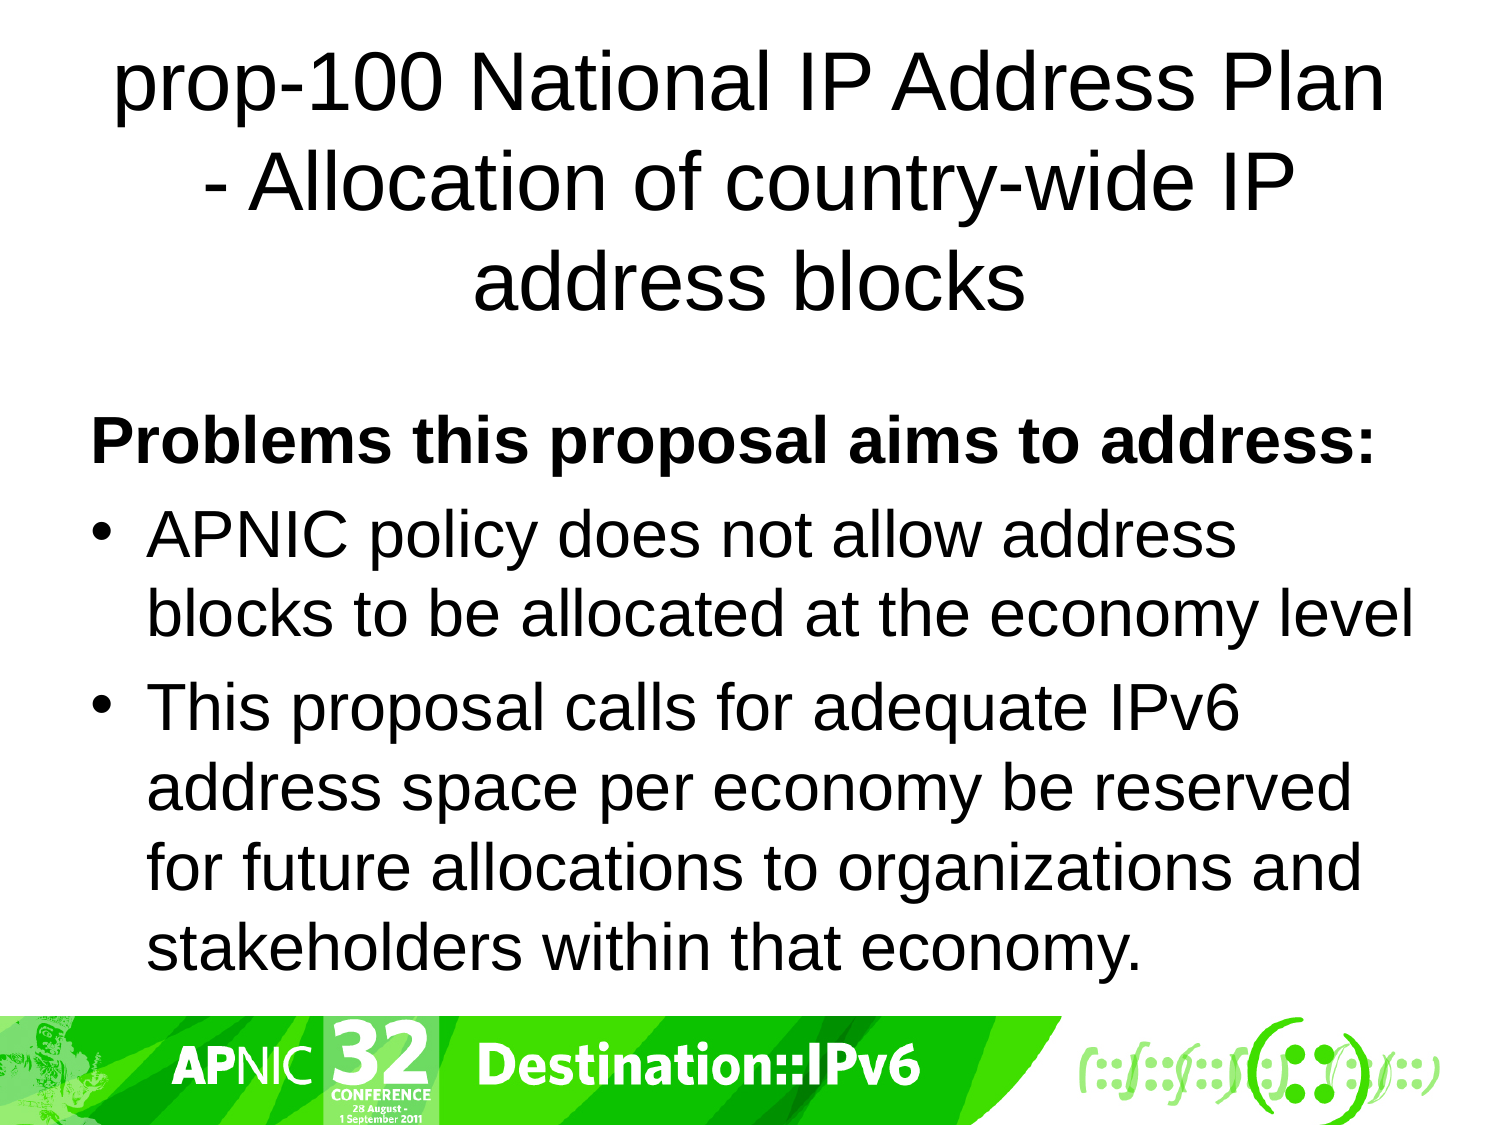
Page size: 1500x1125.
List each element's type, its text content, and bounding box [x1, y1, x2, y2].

picture [0, 1016, 1500, 1125]
list Problems this proposal aims to address: APNIC policy does not allow address blocks to be allocated at the economy level This proposal calls for adequate IPv6 address space per economy be reserved for future allocations to organizations and stakeholders within that economy. [74, 389, 1457, 970]
title prop-100 National IP Address Plan - Allocation of country-wide IP address blocks [74, 44, 1426, 309]
